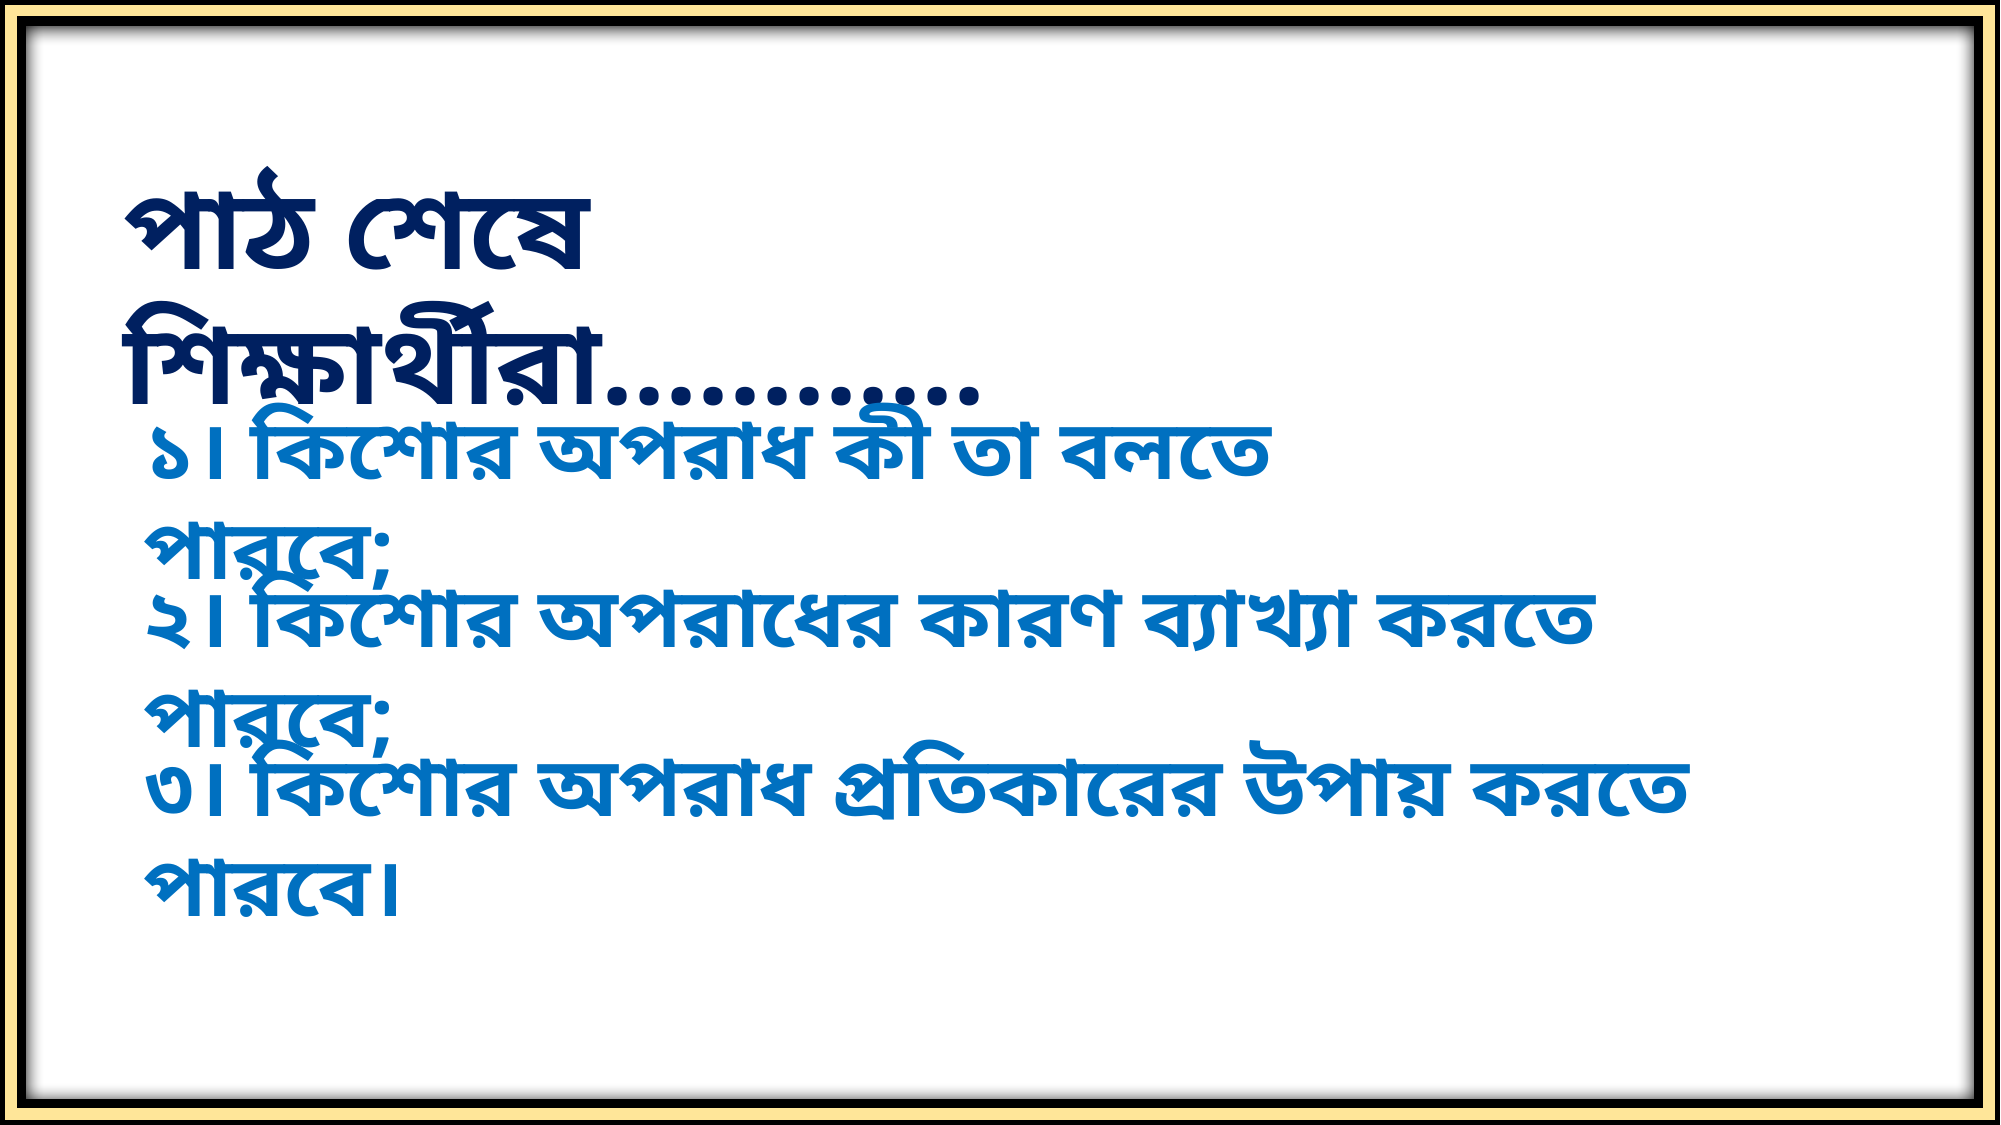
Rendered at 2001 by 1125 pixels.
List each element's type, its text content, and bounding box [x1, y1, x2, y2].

text_box [0, 0, 2000, 1125]
text_box ১। কিশোর অপরাধ কী তা বলতে পারবে; [128, 388, 1376, 557]
text_box ৩। কিশোর অপরাধ প্রতিকারের উপায় করতে পারবে। [128, 725, 1871, 941]
text_box ২। কিশোর অপরাধের কারণ ব্যাখ্যা করতে পারবে; [128, 557, 1703, 725]
text_box পাঠ শেষে শিক্ষার্থীরা............ [109, 149, 1192, 435]
